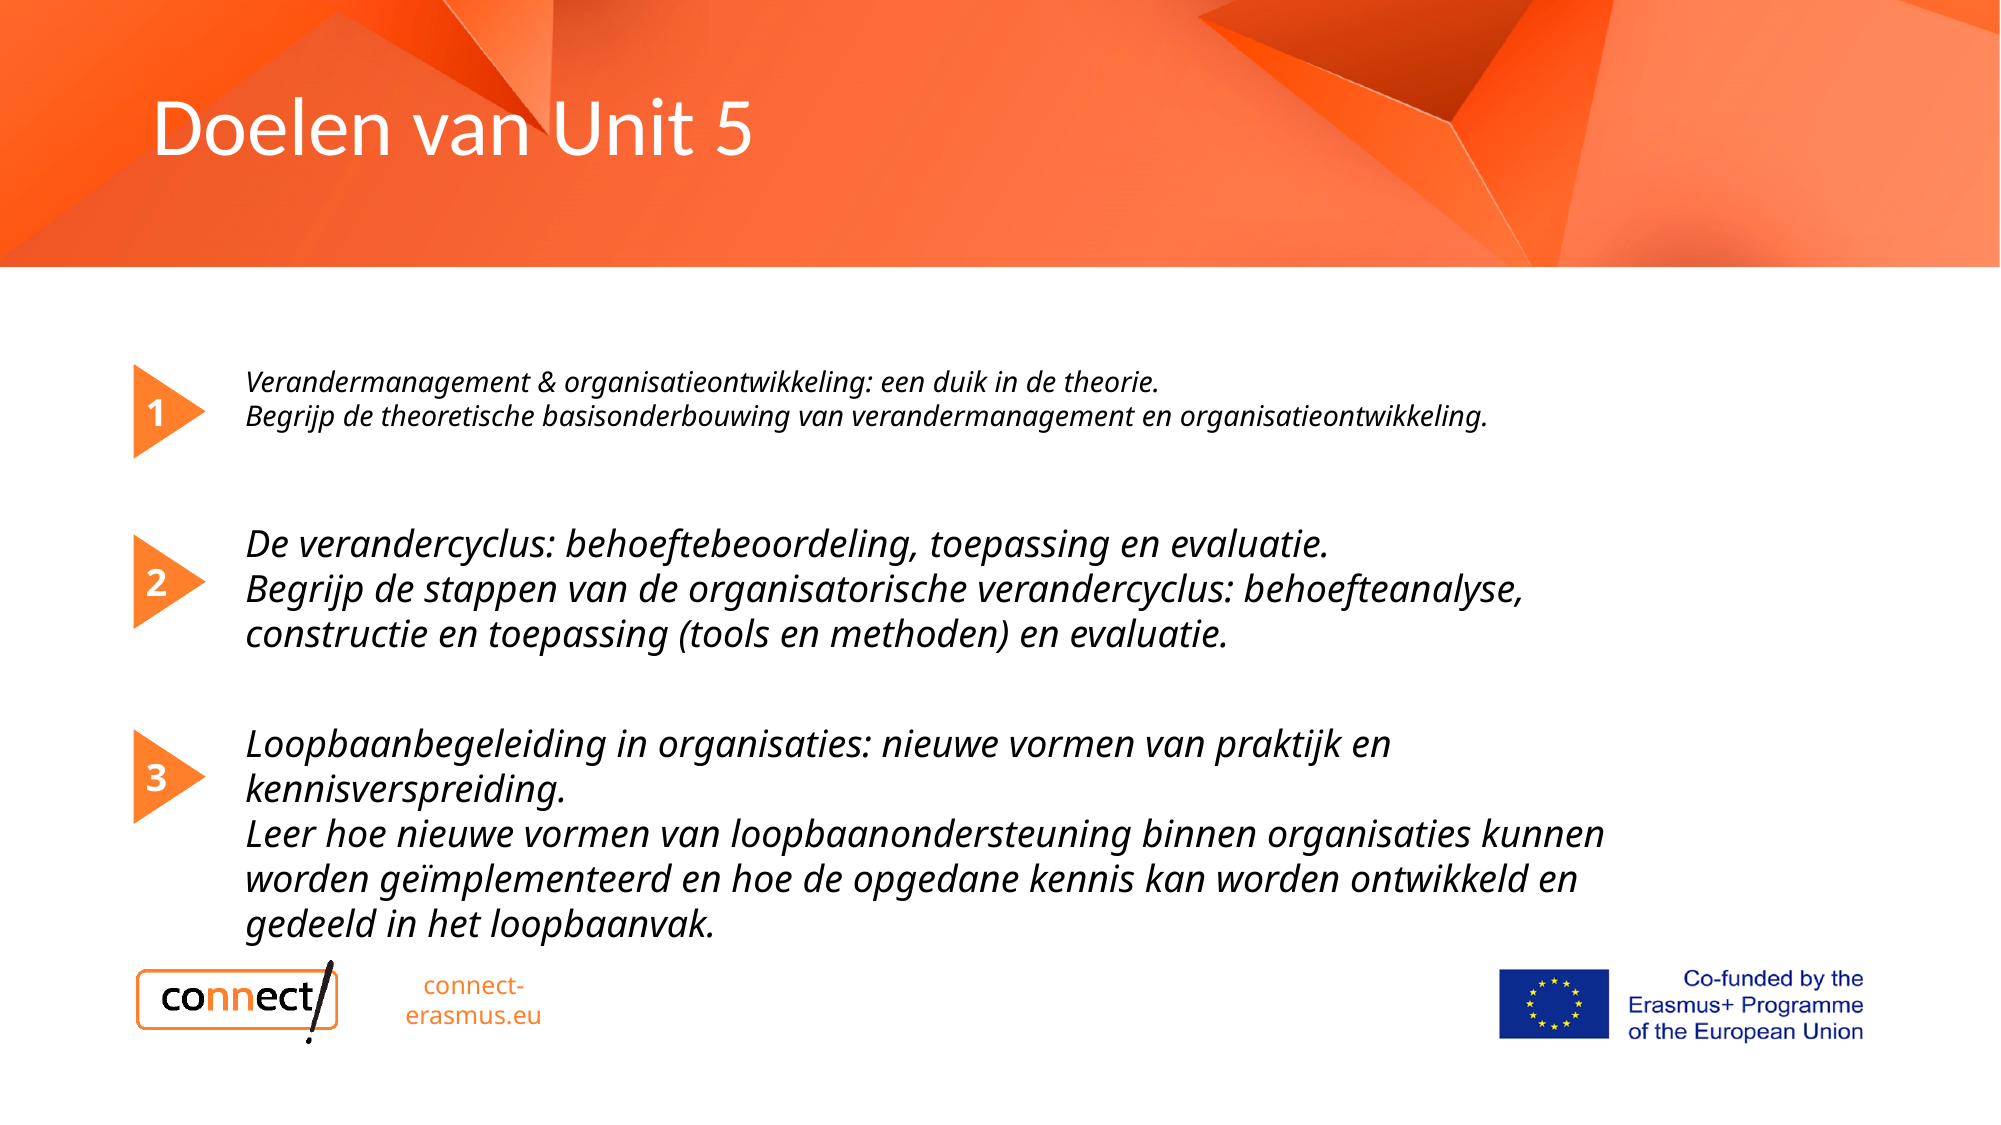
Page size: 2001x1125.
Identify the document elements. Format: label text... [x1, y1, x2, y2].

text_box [130, 534, 206, 630]
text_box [130, 364, 206, 459]
text_box Doelen van Unit 5 [137, 69, 1863, 182]
text_box Loopbaanbegeleiding in organisaties: nieuwe vormen van praktijk en kennisverspreiding. Leer hoe nieuwe vormen van loopbaanondersteuning binnen organisaties kunnen worden geïmplementeerd en hoe de opgedane kennis kan worden ontwikkeld en gedeeld in het loopbaanvak. [230, 712, 1717, 800]
picture [1498, 968, 1863, 1044]
picture [2, 0, 2000, 267]
text_box Verandermanagement & organisatieontwikkeling: een duik in de theorie. Begrijp de theoretische basisonderbouwing van verandermanagement en organisatieontwikkeling. [230, 356, 1863, 467]
text_box De verandercyclus: behoeftebeoordeling, toepassing en evaluatie. Begrijp de stappen van de organisatorische verandercyclus: behoefteanalyse, constructie en toepassing (tools en methoden) en evaluatie. [230, 512, 1717, 600]
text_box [130, 729, 206, 824]
picture [136, 960, 338, 1044]
footer connect-erasmus.eu [341, 976, 607, 1022]
